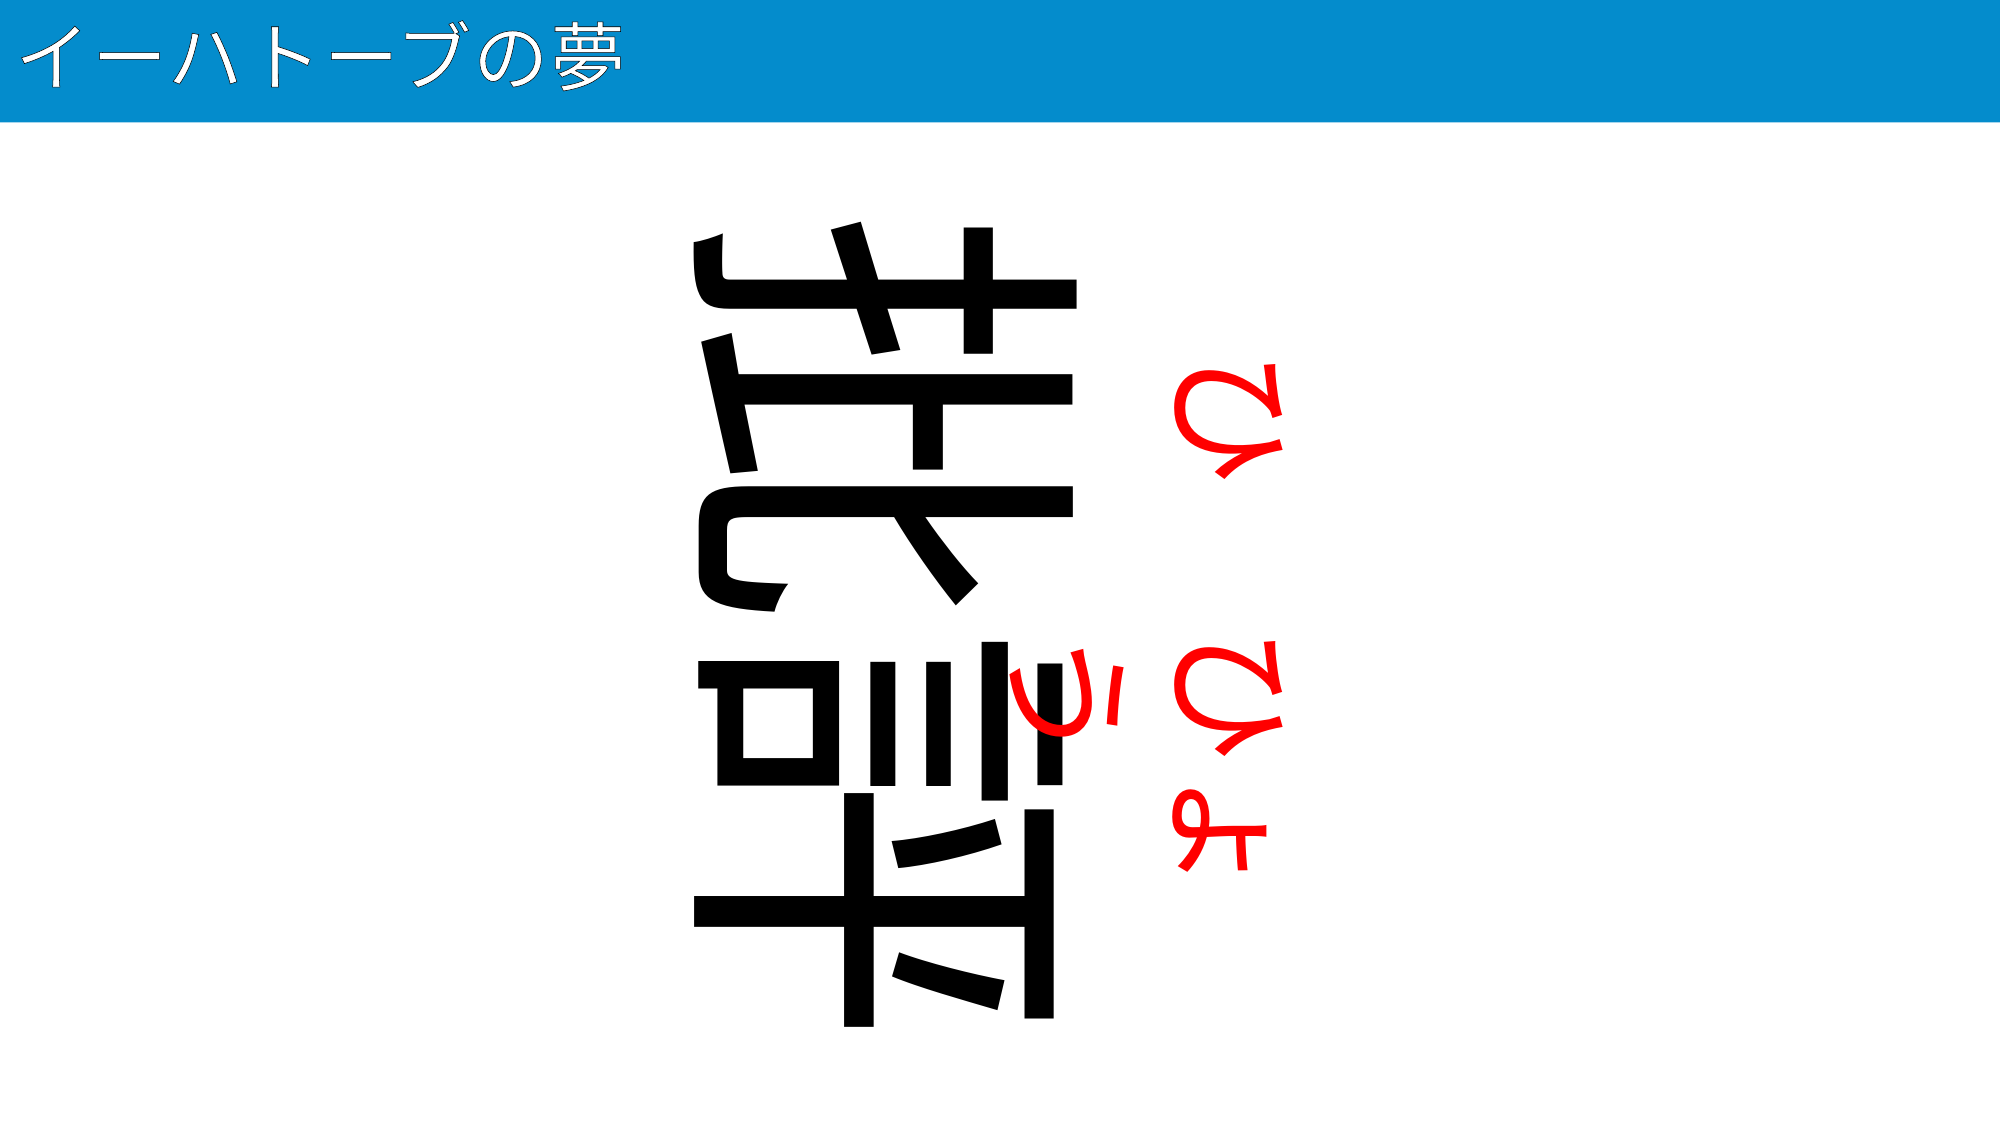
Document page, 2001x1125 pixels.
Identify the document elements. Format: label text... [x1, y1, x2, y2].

text_box ひょう [1129, 611, 1327, 1050]
text_box 批評 [616, 195, 1152, 1125]
text_box ひ [1129, 334, 1327, 489]
slide_number 8 [1712, 0, 2000, 123]
title イーハトーブの夢 [0, 0, 1712, 123]
